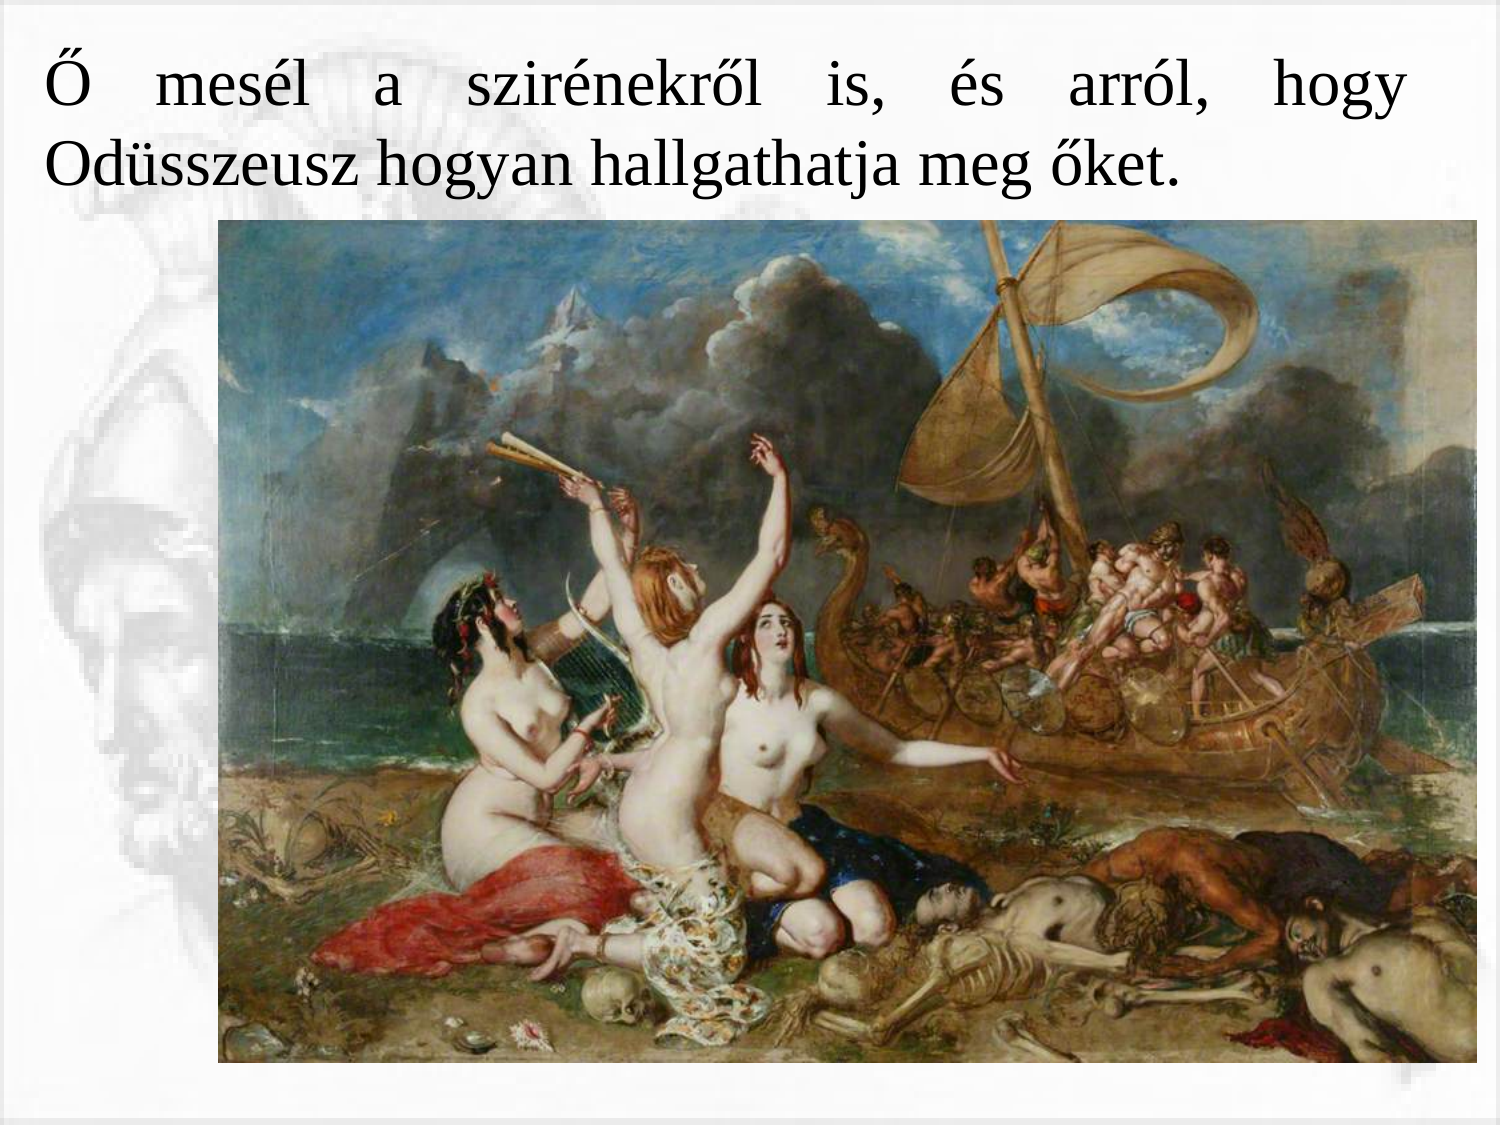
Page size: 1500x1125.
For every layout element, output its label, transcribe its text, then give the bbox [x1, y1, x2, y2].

picture [218, 220, 1477, 1063]
list Ő mesél a szirénekről is, és arról, hogy Odüsszeusz hogyan hallgathatja meg őket. [29, 30, 1425, 1094]
